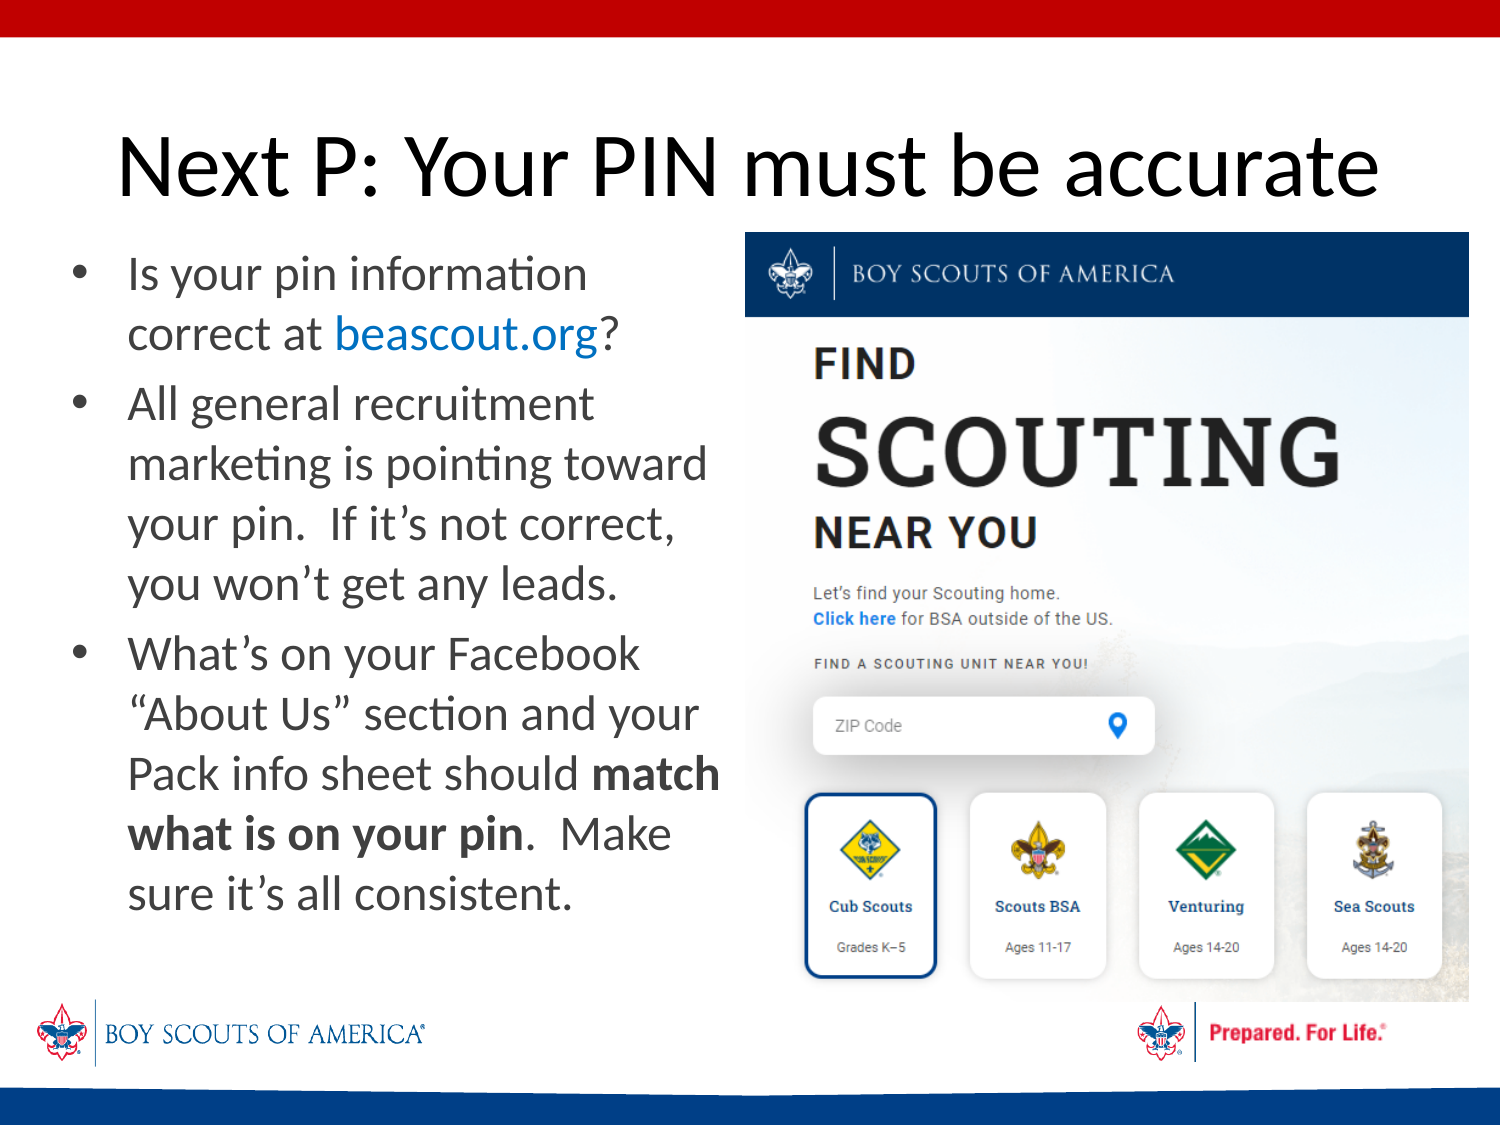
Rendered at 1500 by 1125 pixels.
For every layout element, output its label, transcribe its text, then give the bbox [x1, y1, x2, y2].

picture [1199, 1012, 1469, 1055]
list Is your pin information correct at beascout.org? All general recruitment marketing is pointing toward your pin. If it’s not correct, you won’t get any leads. What’s on your Facebook “About Us” section and your Pack info sheet should match what is on your pin. Make sure it’s all consistent. [55, 233, 741, 950]
title Next P: Your PIN must be accurate [75, 87, 1425, 233]
picture [37, 999, 425, 1067]
picture [745, 232, 1469, 1003]
